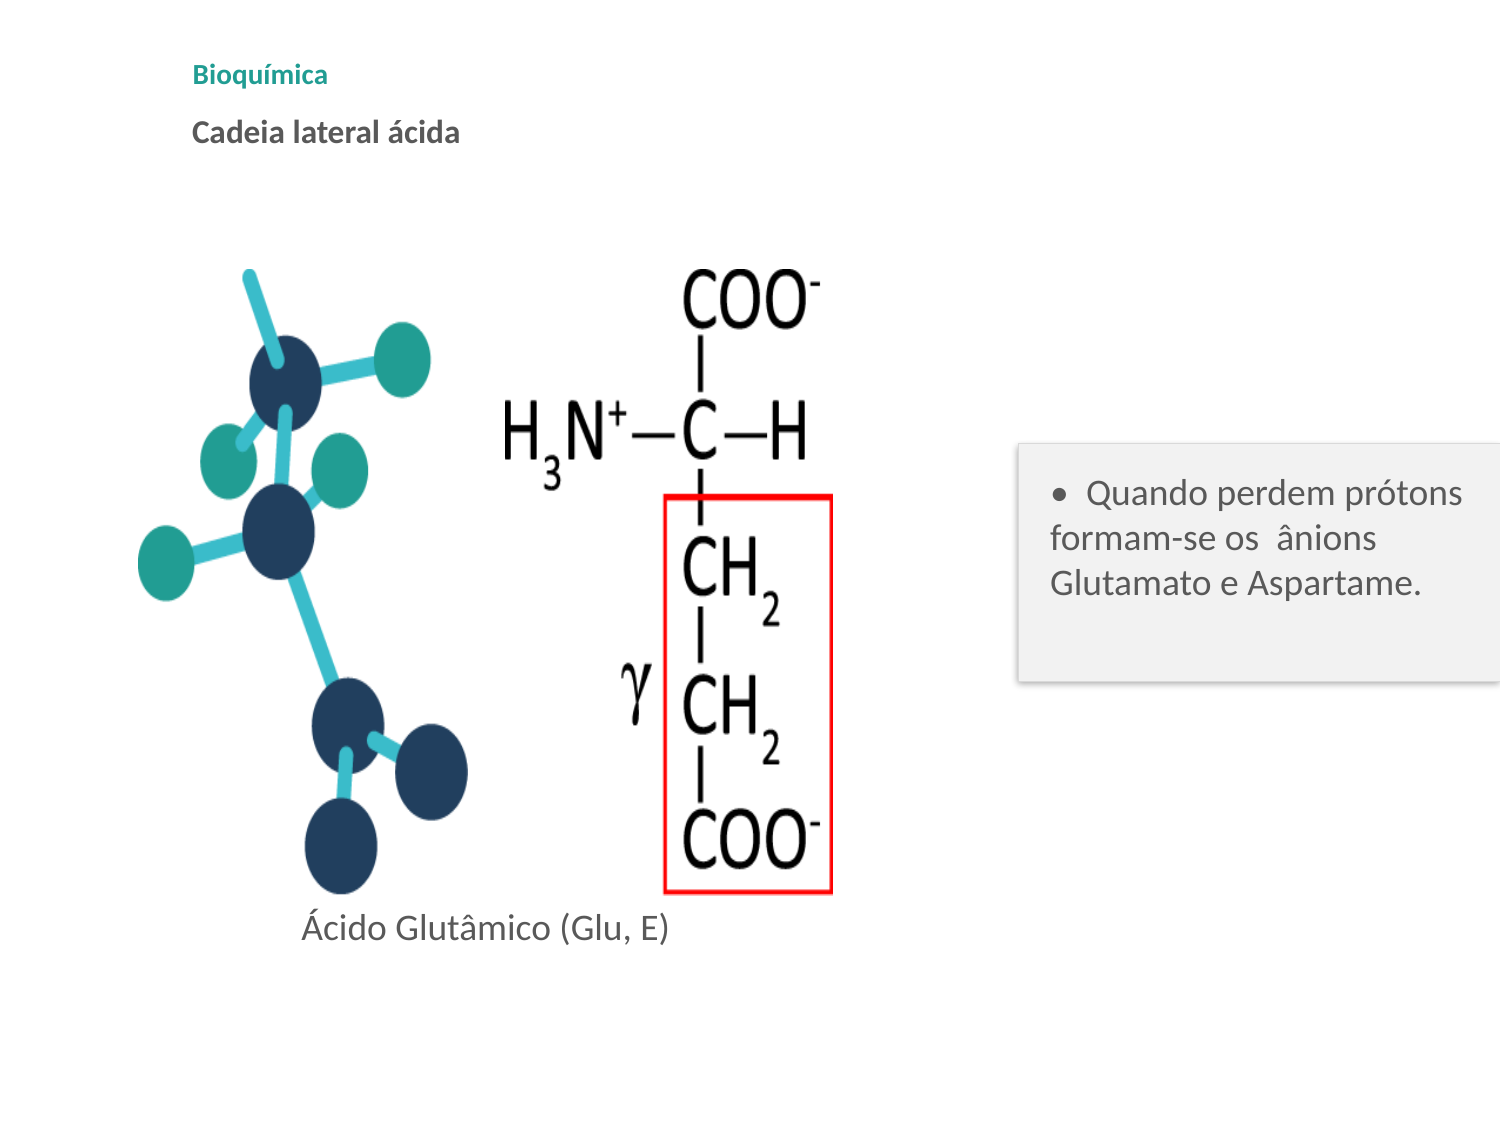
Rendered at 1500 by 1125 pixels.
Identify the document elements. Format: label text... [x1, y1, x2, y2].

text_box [1018, 443, 1500, 682]
text_box Bioquímica [177, 48, 344, 99]
text_box Cadeia lateral ácida [177, 103, 1280, 158]
text_box Ácido Glutâmico (Glu, E) [265, 895, 706, 956]
picture [138, 268, 468, 896]
picture [505, 268, 834, 897]
